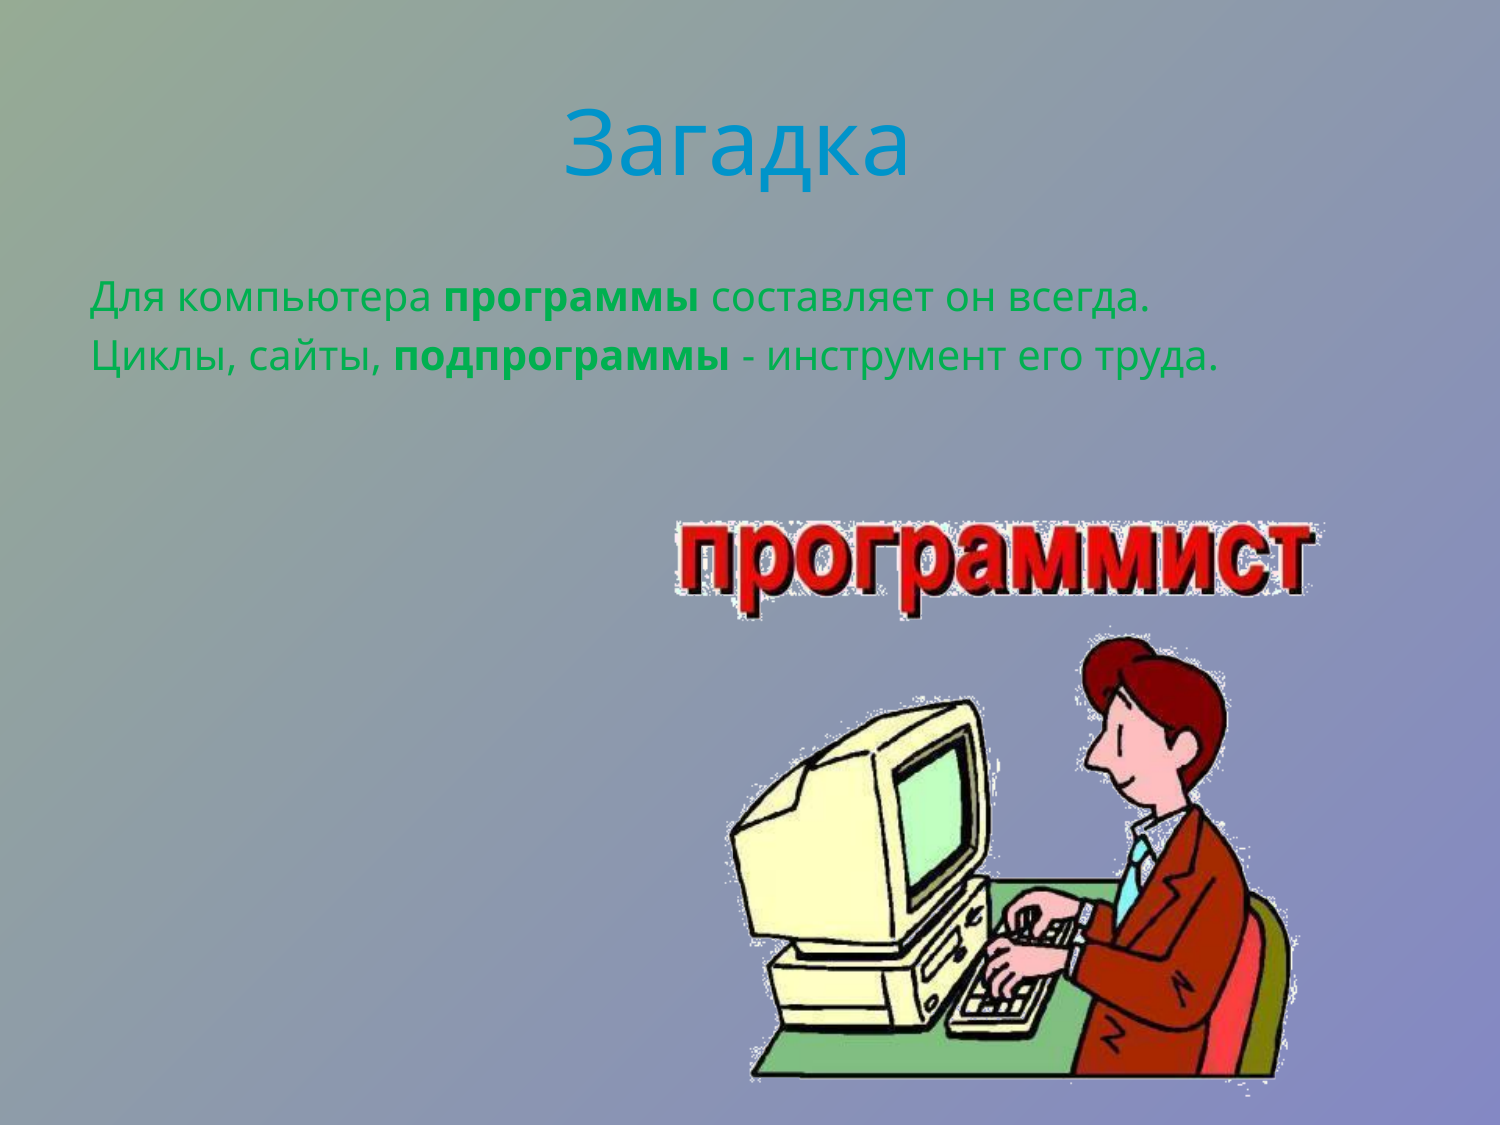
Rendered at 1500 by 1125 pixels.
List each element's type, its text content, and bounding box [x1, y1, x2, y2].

list Для компьютера программы составляет он всегда. Циклы, сайты, подпрограммы - инструмент его труда. [75, 262, 1425, 1005]
title Загадка [75, 45, 1425, 233]
picture [574, 496, 1413, 1125]
